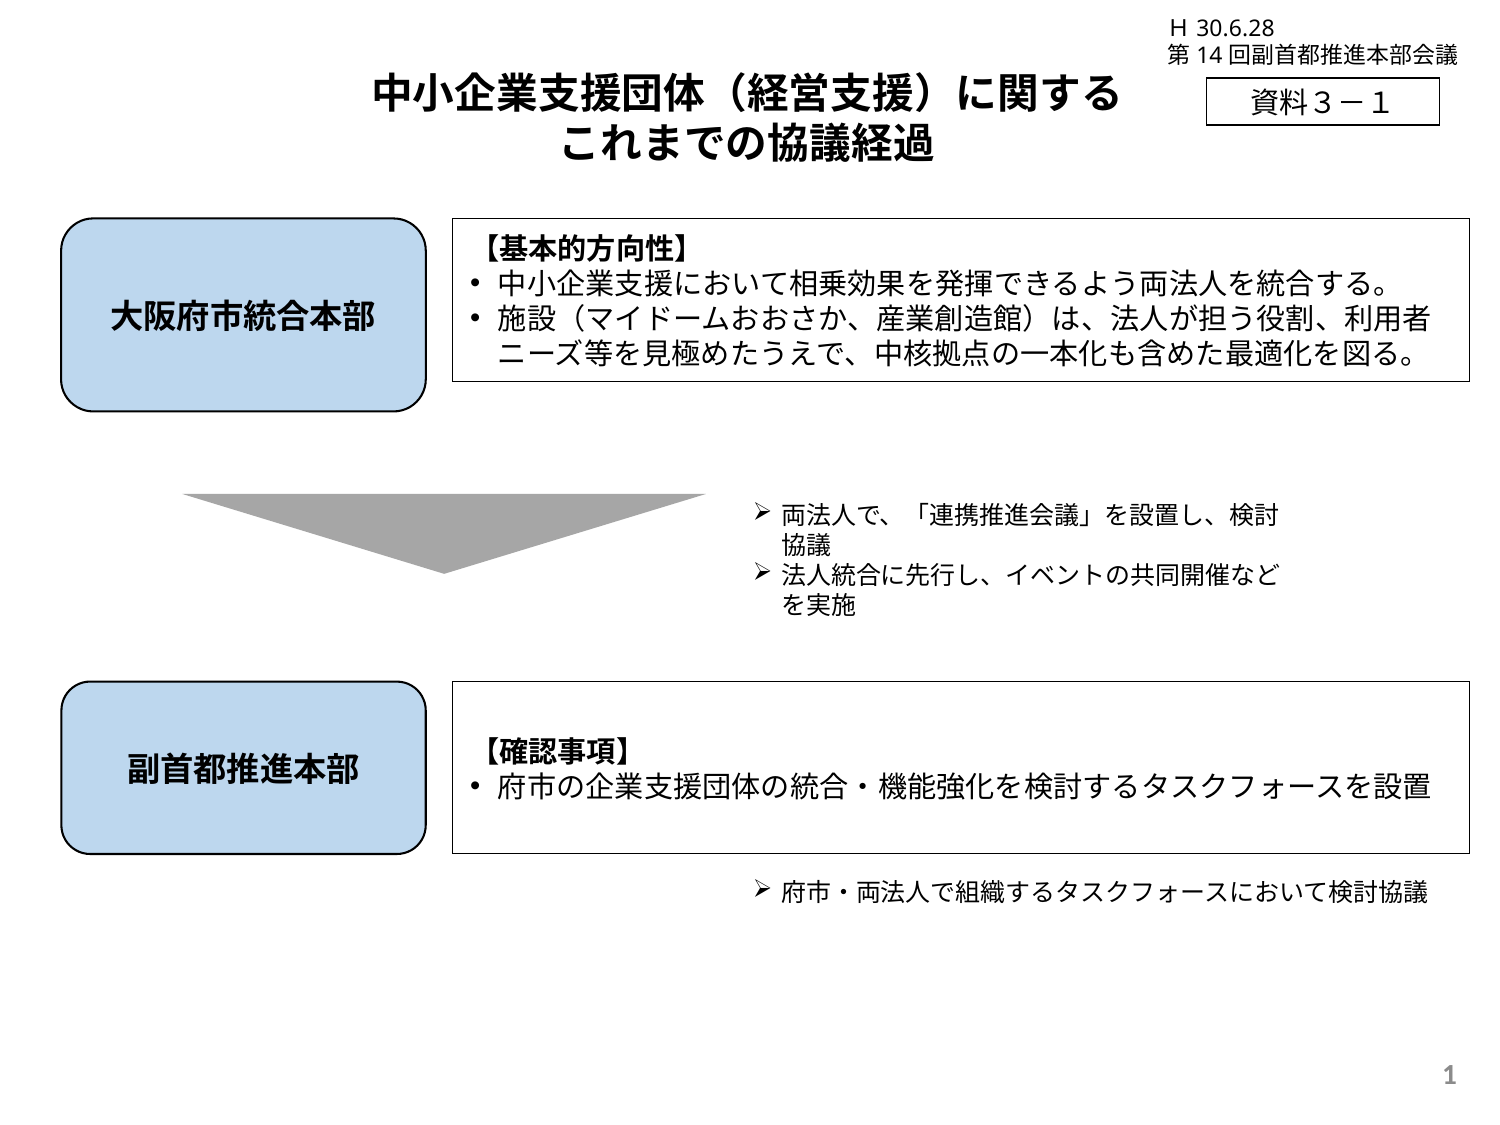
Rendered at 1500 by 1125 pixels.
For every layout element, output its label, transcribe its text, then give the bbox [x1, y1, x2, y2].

text_box 府市・両法人で組織するタスクフォースにおいて検討協議 [746, 870, 1440, 913]
text_box 大阪府市統合本部 [60, 217, 427, 413]
text_box 資料３－１ [1206, 78, 1440, 125]
text_box 【基本的方向性】 中小企業支援において相乗効果を発揮できるよう両法人を統合する。 施設（マイドームおおさか、産業創造館）は、法人が担う役割、利用者ニーズ等を見極めたうえで、中核拠点の一本化も含めた最適化を図る。 [452, 218, 1470, 382]
text_box 【確認事項】 府市の企業支援団体の統合・機能強化を検討するタスクフォースを設置 [452, 681, 1470, 854]
text_box 副首都推進本部 [60, 680, 427, 856]
text_box 両法人で、「連携推進会議」を設置し、検討協議 法人統合に先行し、イベントの共同開催などを実施 [746, 493, 1294, 626]
text_box [182, 492, 707, 575]
text_box 中小企業支援団体（経営支援）に関する これまでの協議経過 [305, 62, 1189, 171]
text_box Ｈ30.6.28 第14回副首都推進本部会議 [1161, 7, 1479, 74]
slide_number 1 [1134, 1042, 1472, 1103]
